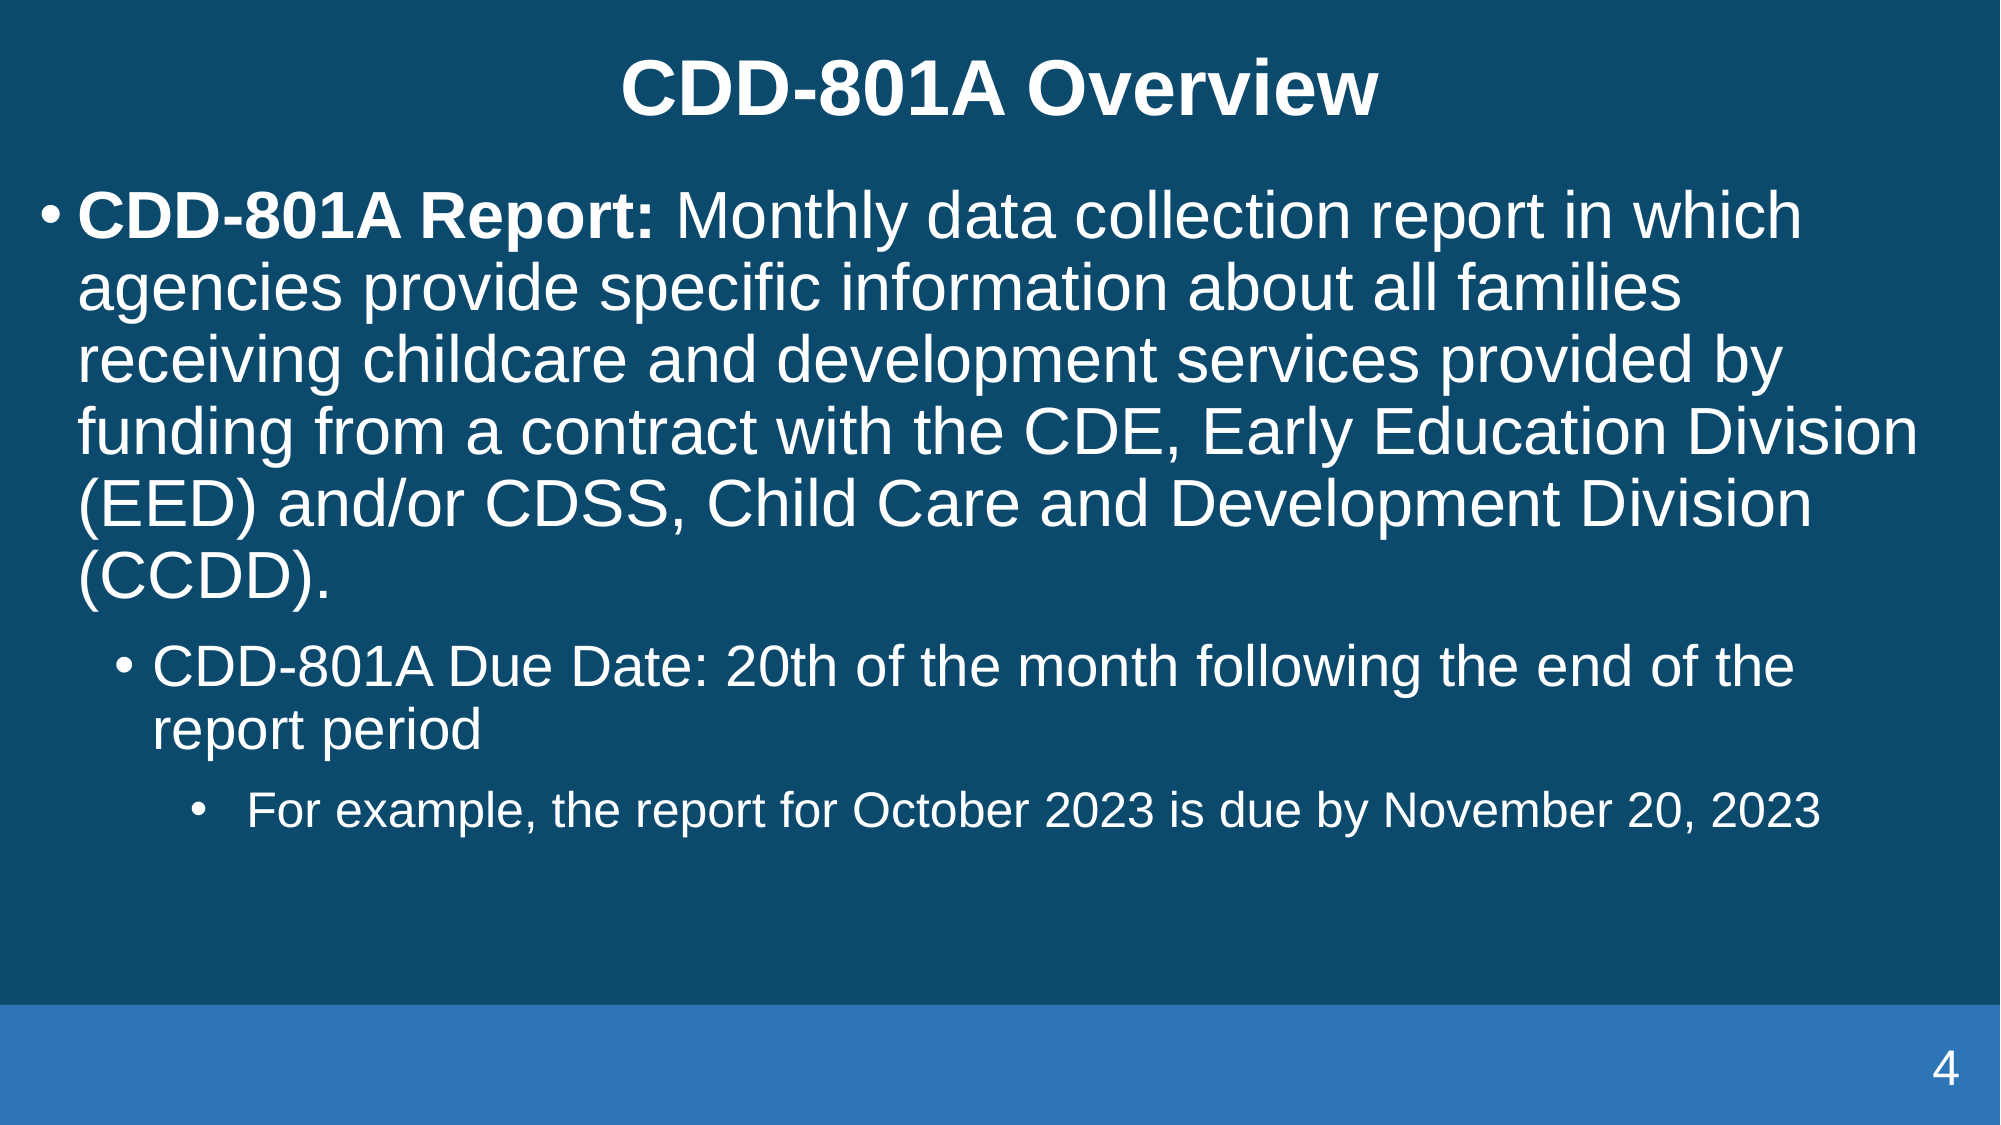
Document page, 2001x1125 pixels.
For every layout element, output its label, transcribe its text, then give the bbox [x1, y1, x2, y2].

list CDD-801A Report: Monthly data collection report in which agencies provide specific information about all families receiving childcare and development services provided by funding from a contract with the CDE, Early Education Division (EED) and/or CDSS, Child Care and Development Division (CCDD). CDD-801A Due Date: 20th of the month following the end of the report period For example, the report for October 2023 is due by November 20, 2023 [24, 173, 1975, 1125]
slide_number 4 [1524, 1035, 1975, 1095]
title CDD-801A Overview [24, 21, 1975, 158]
